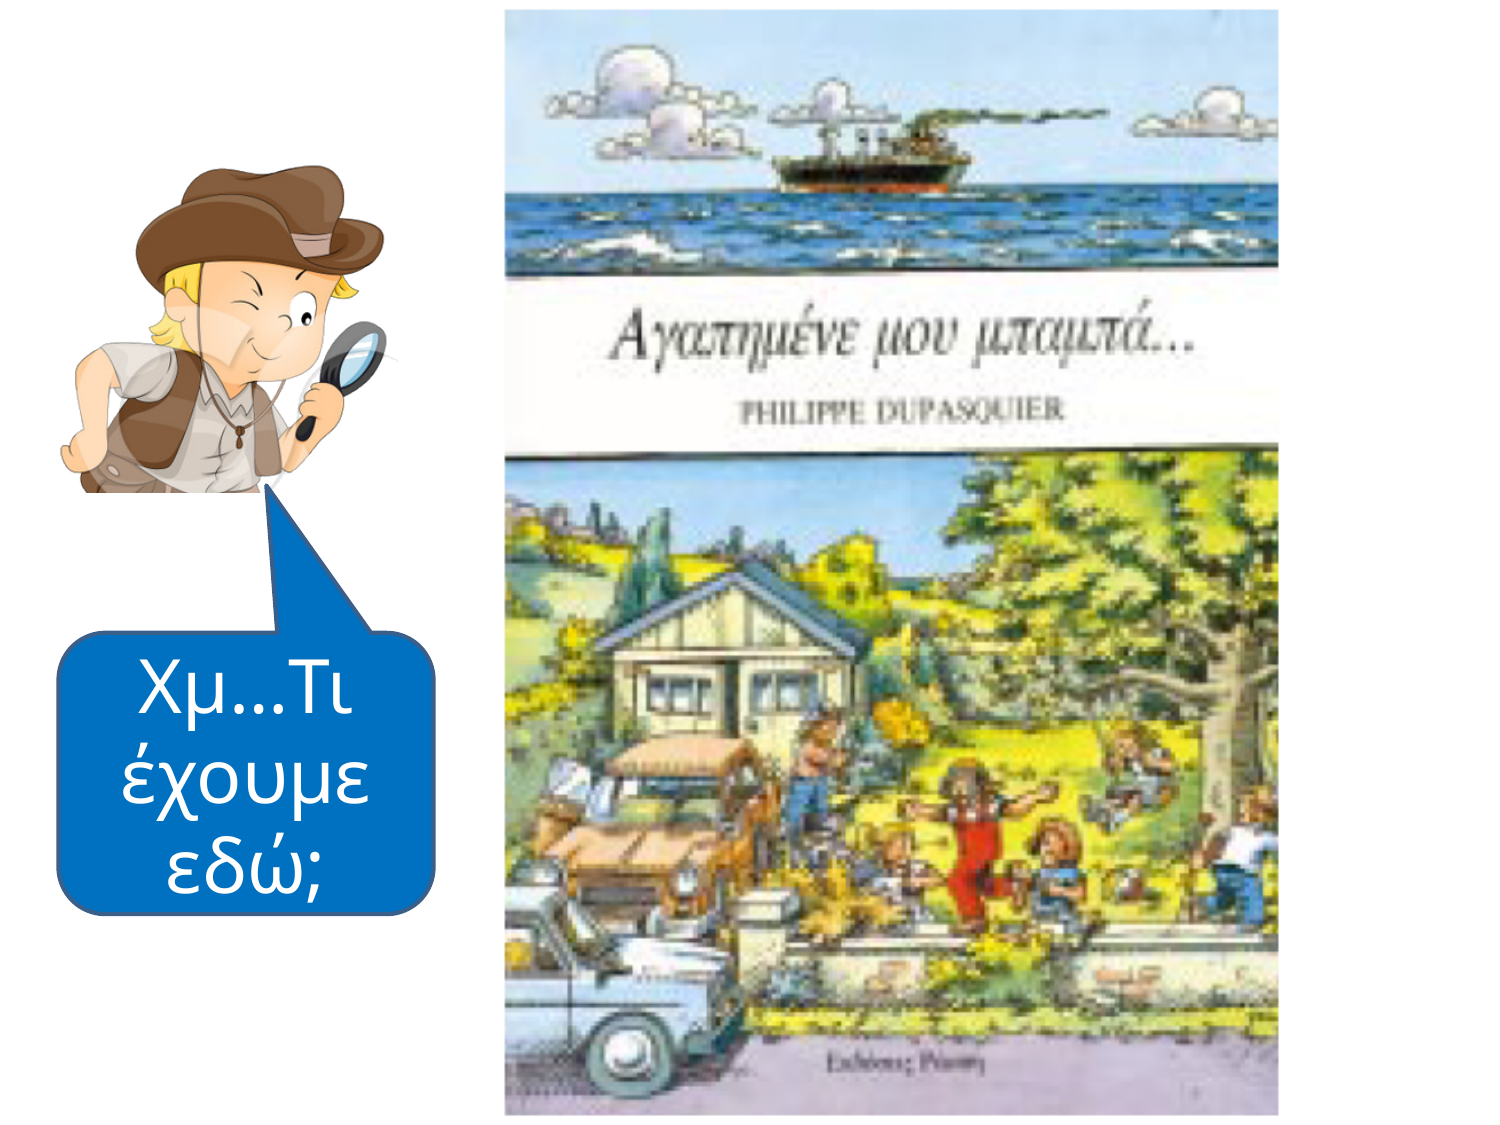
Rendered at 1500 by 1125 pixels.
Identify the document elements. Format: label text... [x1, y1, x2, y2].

picture [491, 0, 1288, 1125]
picture [58, 163, 400, 493]
text_box Χμ…Τι έχουμε εδώ; [56, 501, 436, 917]
